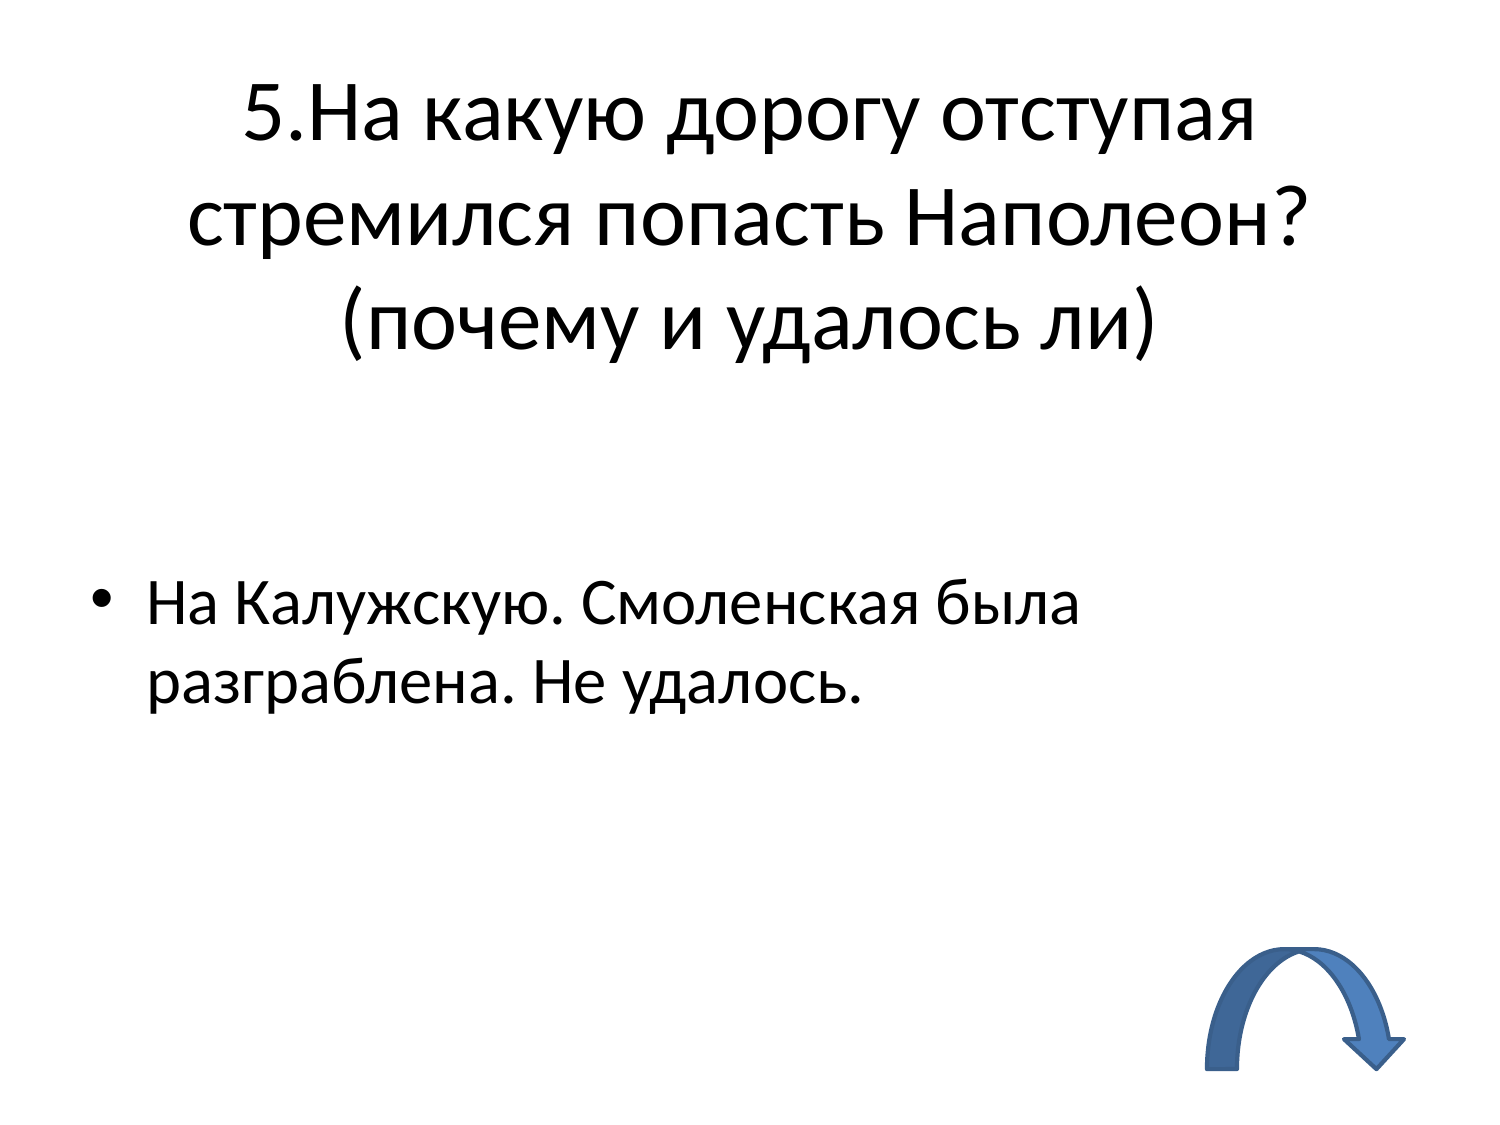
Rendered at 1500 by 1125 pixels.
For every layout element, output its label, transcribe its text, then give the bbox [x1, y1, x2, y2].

list На Калужскую. Смоленская была разграблена. Не удалось. [75, 363, 1425, 1005]
text_box [1204, 947, 1406, 1072]
title 5.На какую дорогу отступая стремился попасть Наполеон? (почему и удалось ли) [75, 45, 1425, 363]
